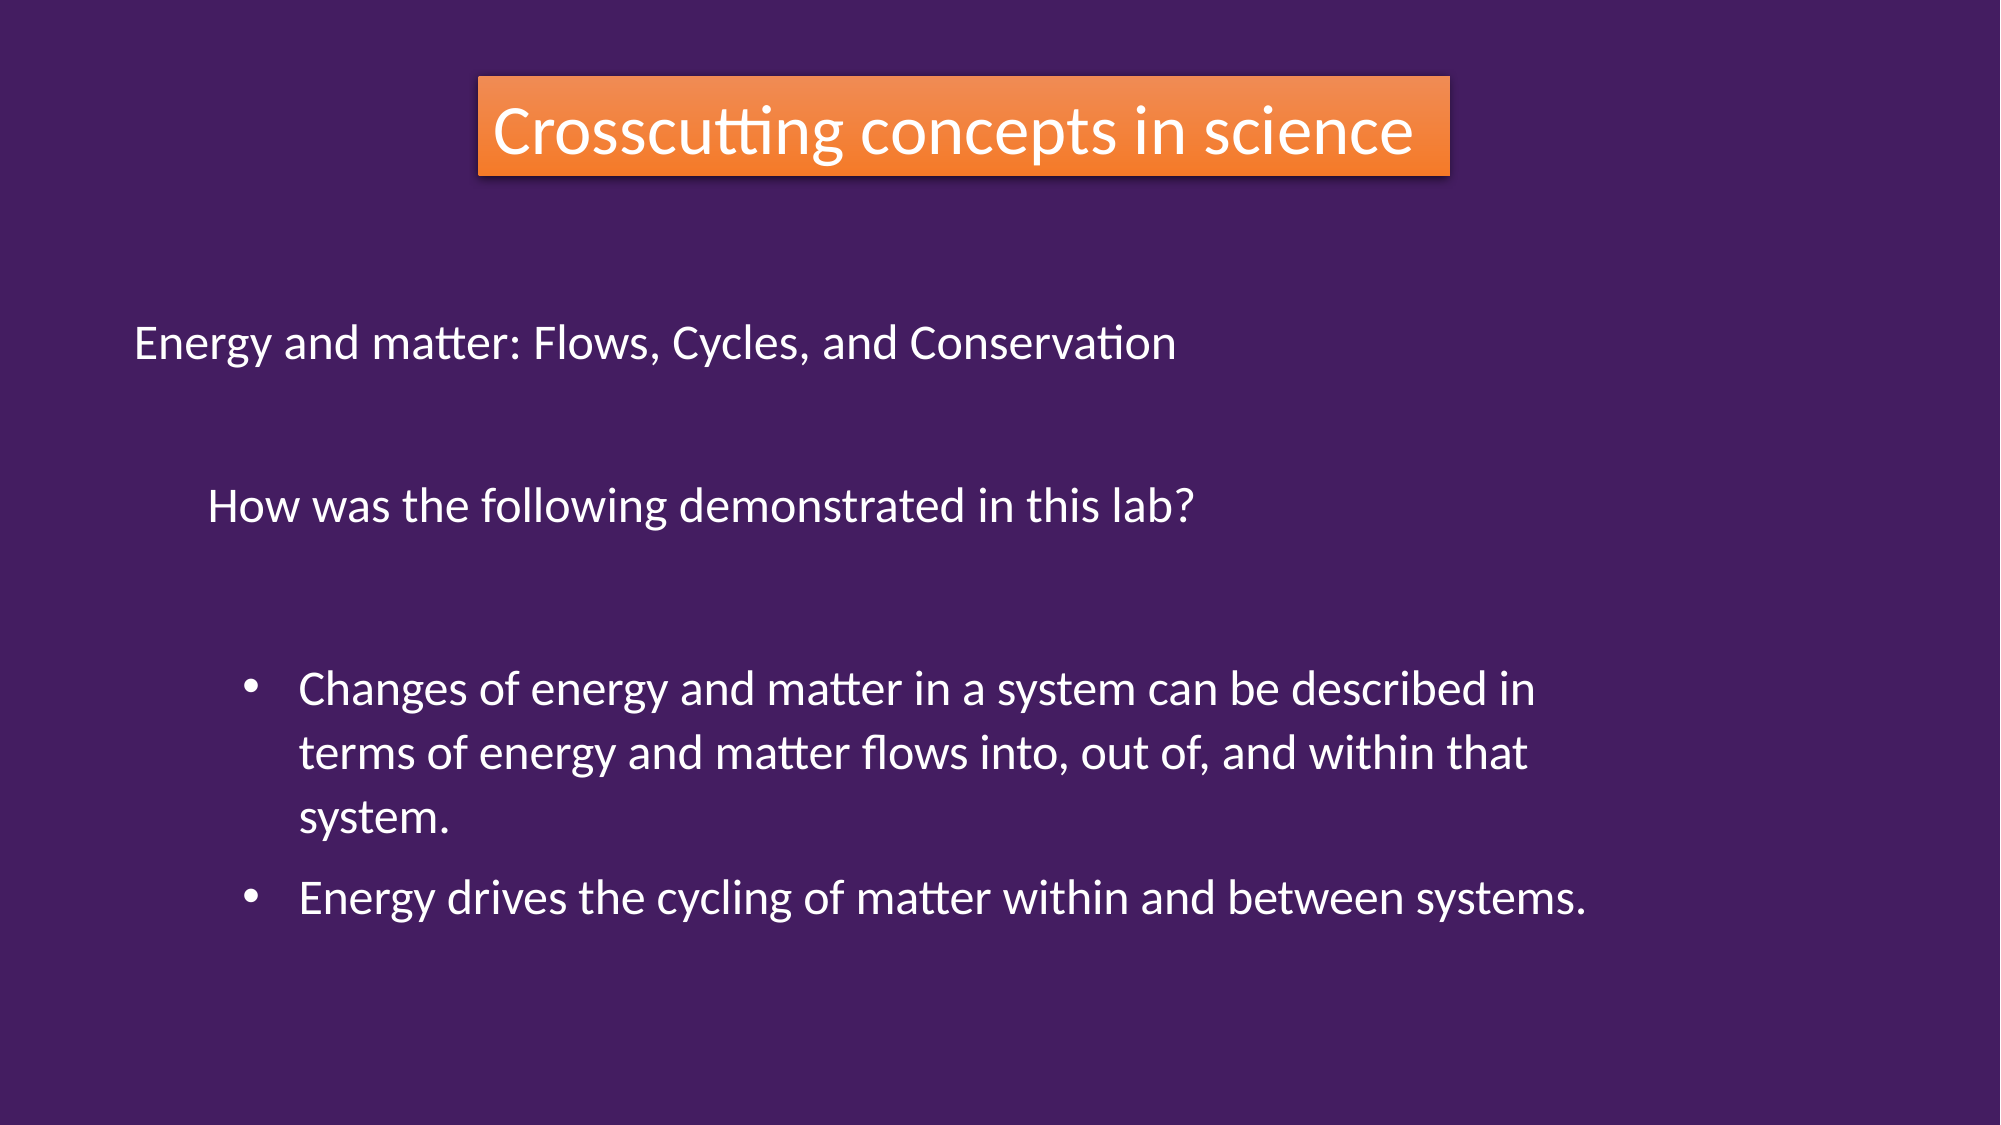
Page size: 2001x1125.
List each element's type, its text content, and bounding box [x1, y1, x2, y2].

text_box Crosscutting concepts in science [478, 76, 1450, 176]
text_box Changes of energy and matter in a system can be described in terms of energy and matter flows into, out of, and within that system. Energy drives the cycling of matter within and between systems. [227, 643, 1630, 933]
text_box Energy and matter: Flows, Cycles, and Conservation [118, 302, 1455, 378]
text_box How was the following demonstrated in this lab? [192, 465, 1543, 541]
